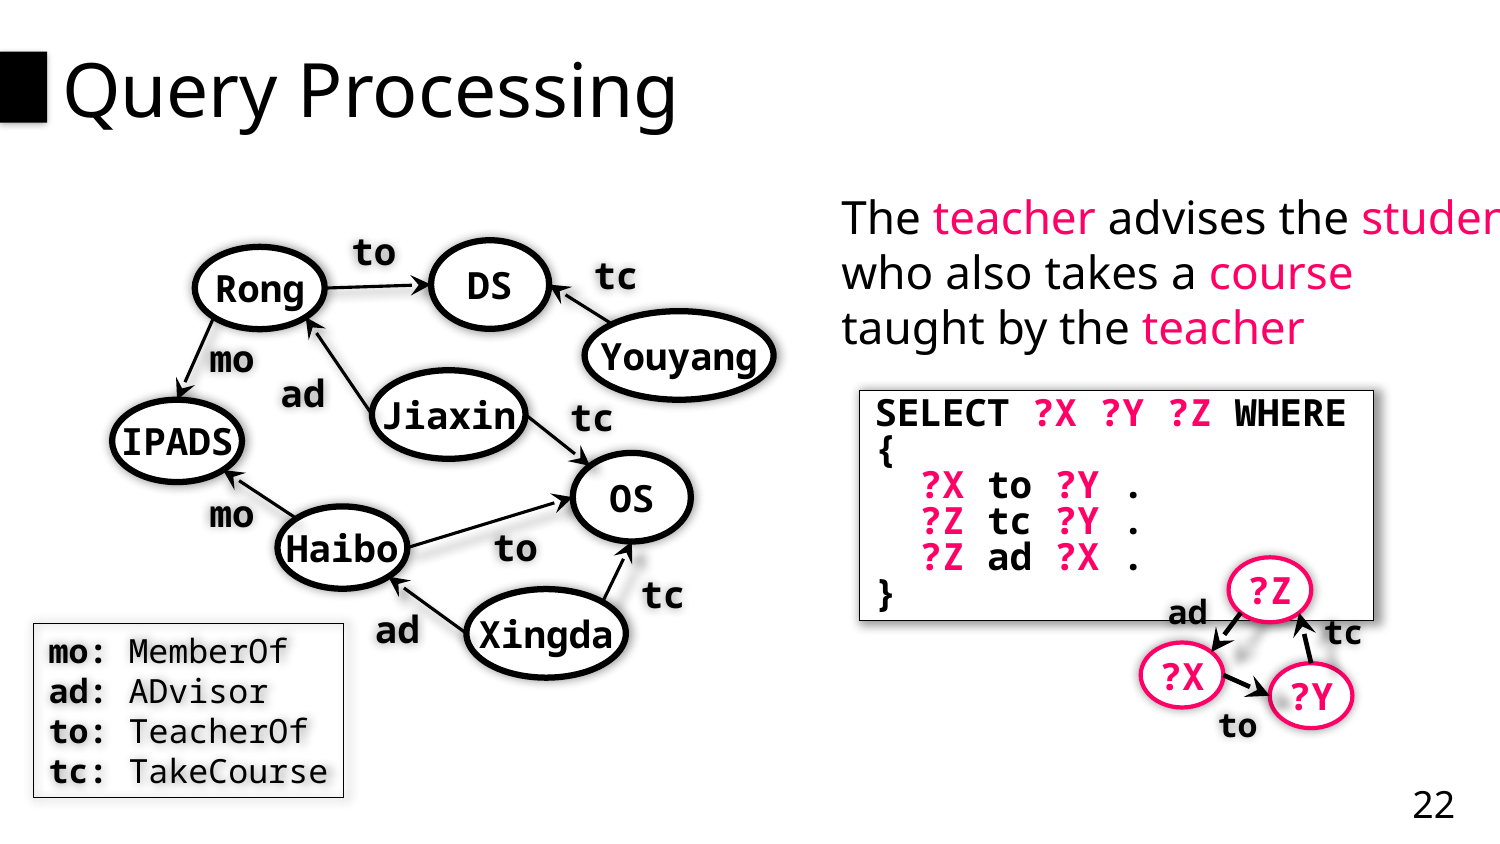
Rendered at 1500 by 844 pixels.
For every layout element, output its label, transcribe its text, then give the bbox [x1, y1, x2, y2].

text_box SELECT ?X ?Y ?Z WHERE { ?X to ?Y . ?Z tc ?Y . ?Z ad ?X . } [859, 390, 1374, 621]
text_box mo: MemberOf ad: ADvisor to: TeacherOf tc: TakeCourse [33, 623, 344, 798]
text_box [111, 220, 774, 678]
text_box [1140, 557, 1386, 753]
text_box [0, 51, 48, 123]
title Query Processing [47, 0, 1500, 175]
slide_number 22 [1364, 784, 1471, 830]
text_box The teacher advises the student who also takes a course taught by the teacher [826, 181, 1500, 361]
